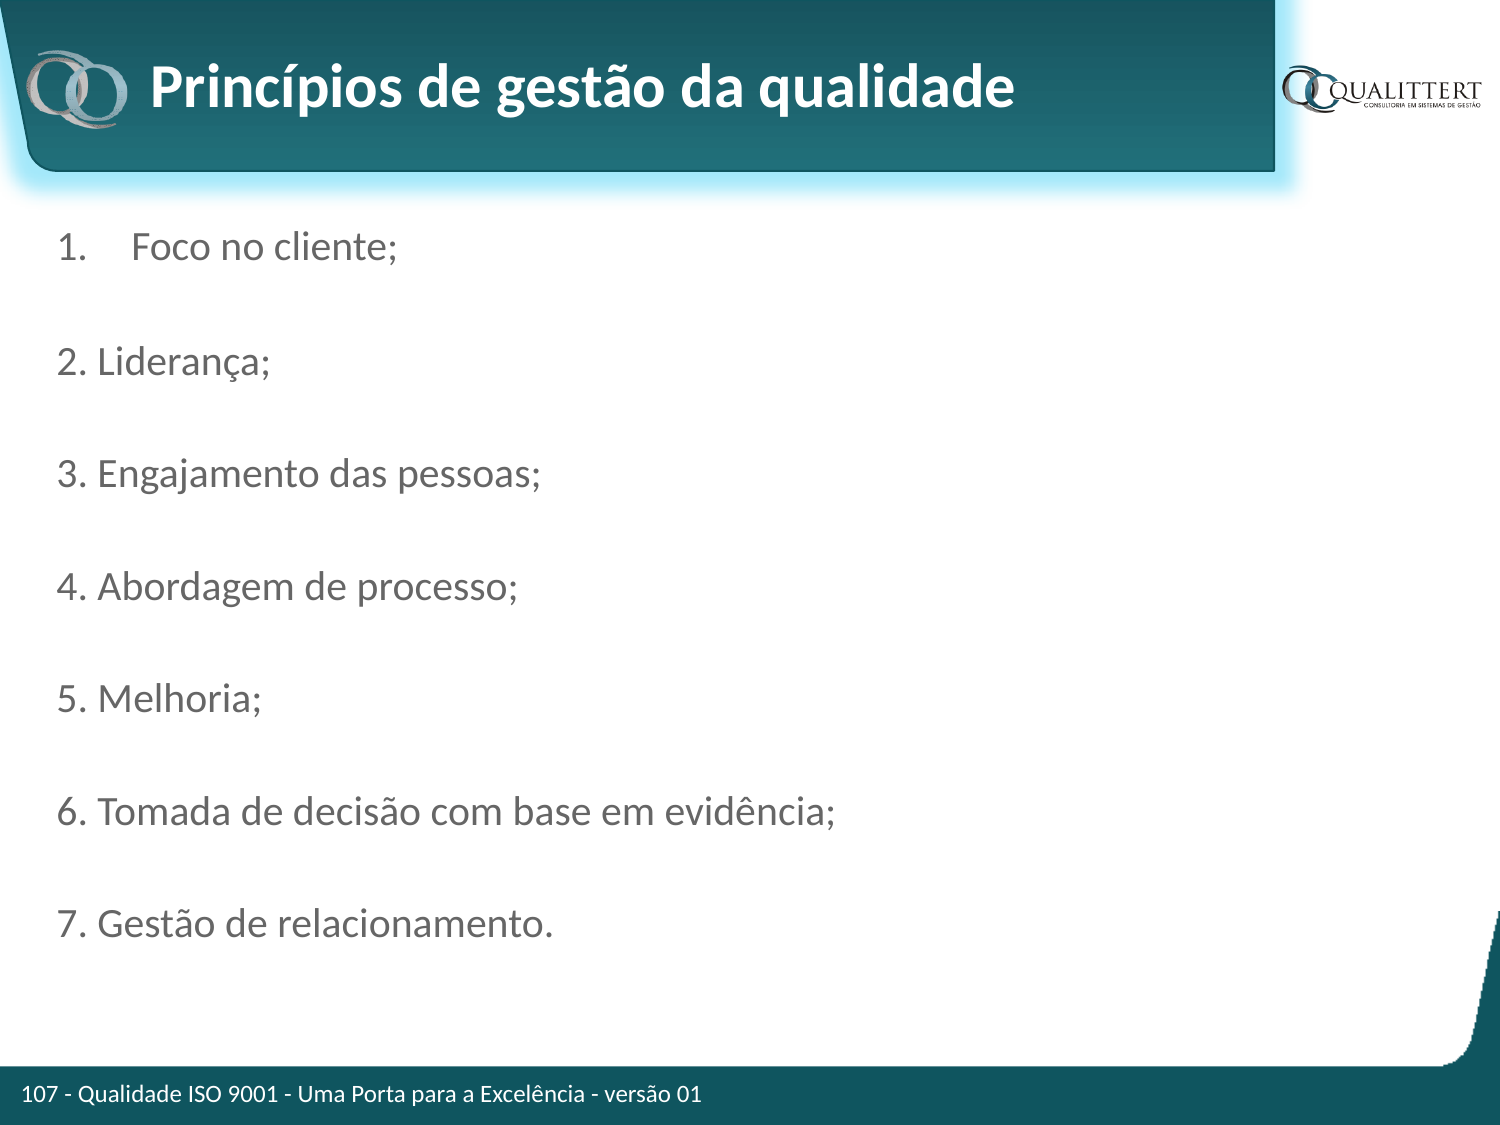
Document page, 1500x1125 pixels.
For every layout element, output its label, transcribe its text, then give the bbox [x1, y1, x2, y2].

picture [17, 40, 136, 138]
text_box [0, 0, 1277, 173]
picture [1263, 47, 1500, 130]
subtitle Foco no cliente; 2. Liderança; 3. Engajamento das pessoas; 4. Abordagem de processo; 5. Melhoria; 6. Tomada de decisão com base em evidência; 7. Gestão de relacionamento. [41, 211, 1459, 909]
picture [0, 911, 1500, 1125]
text_box Princípios de gestão da qualidade [135, 37, 1241, 128]
